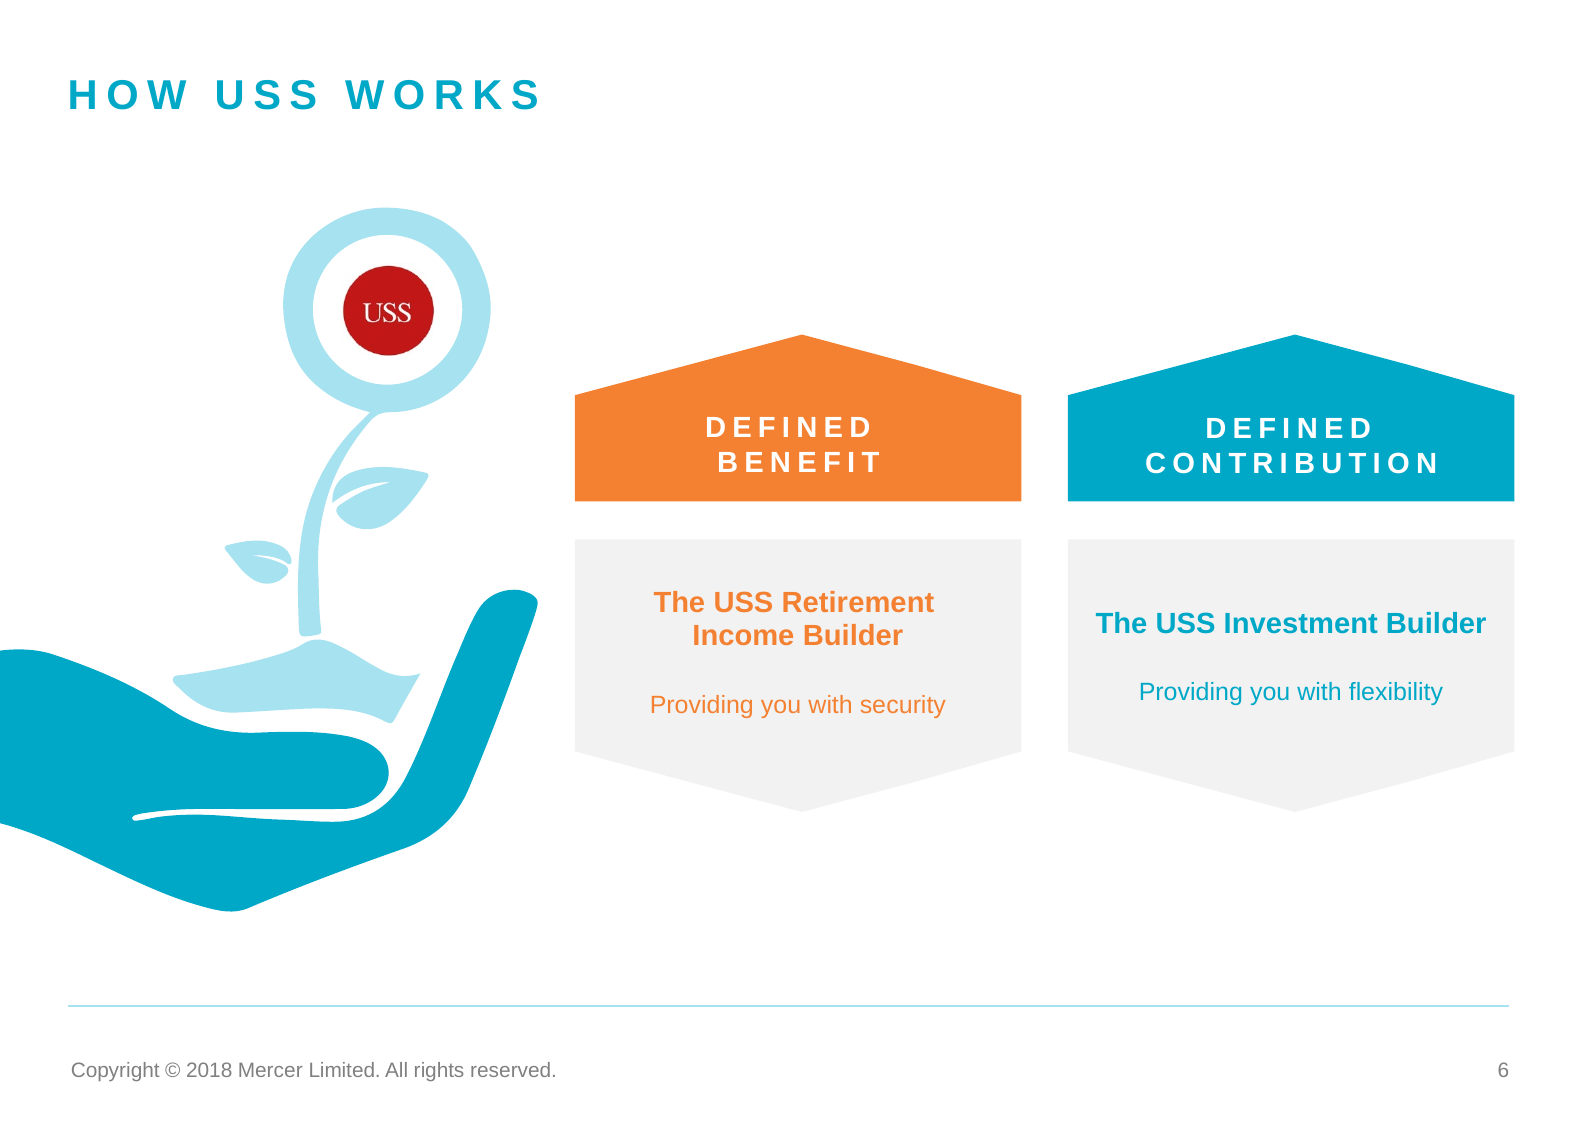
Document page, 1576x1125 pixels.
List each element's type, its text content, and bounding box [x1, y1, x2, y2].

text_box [1055, 334, 1528, 813]
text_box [562, 334, 1035, 813]
title How uss works [67, 67, 1509, 182]
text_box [0, 206, 540, 915]
